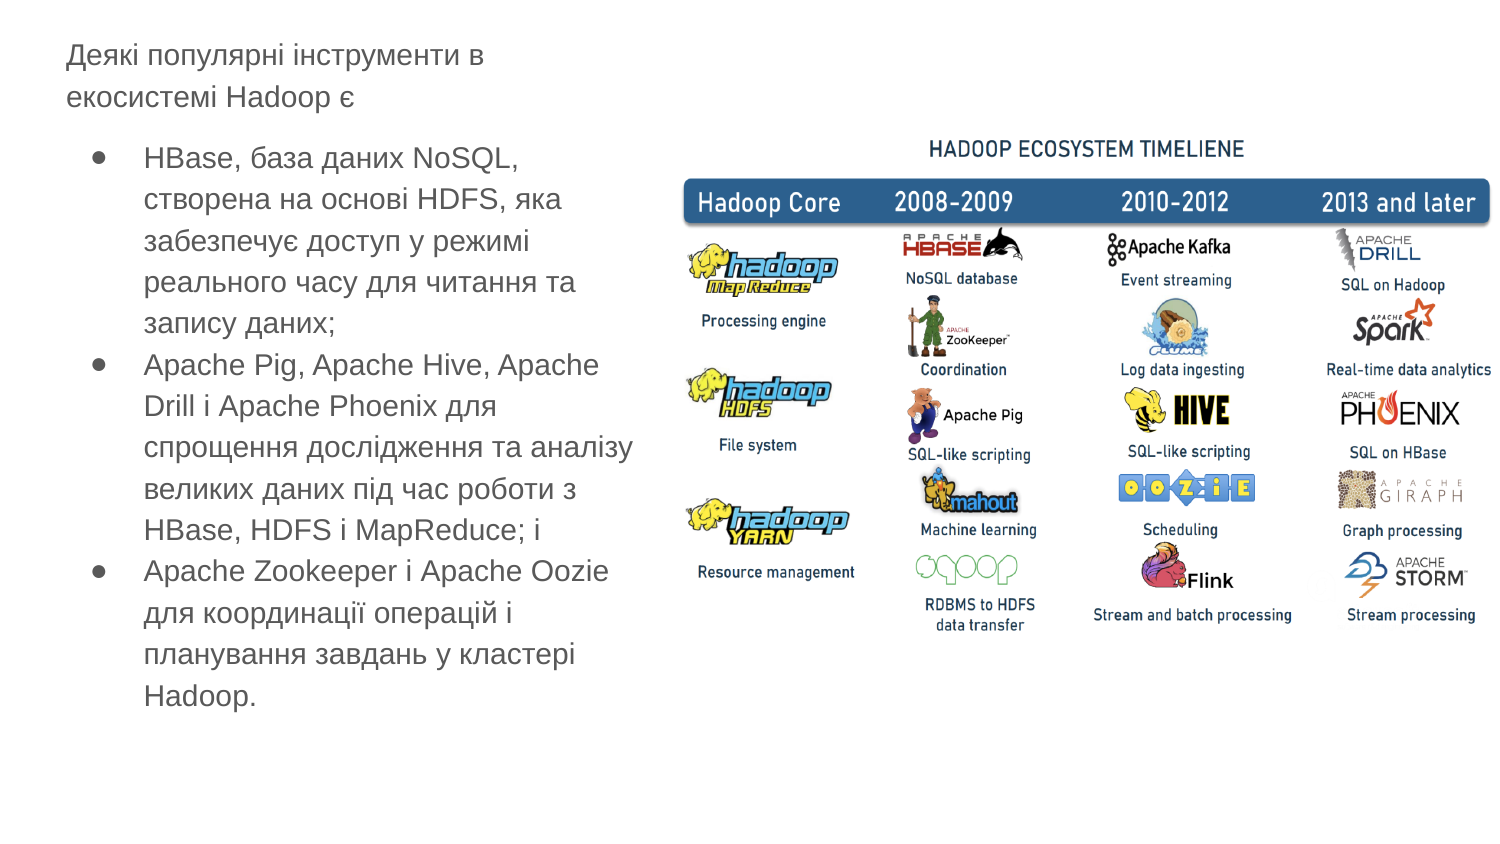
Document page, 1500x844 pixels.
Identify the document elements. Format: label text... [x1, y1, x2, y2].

list Деякі популярні інструменти в екосистемі Hadoop є HBase, база даних NoSQL, створена на основі HDFS, яка забезпечує доступ у режимі реального часу для читання та запису даних; Apache Pig, Apache Hive, Apache Drill і Apache Phoenix для спрощення дослідження та аналізу великих даних під час роботи з HBase, HDFS і MapReduce; і Apache Zookeeper і Apache Oozie для координації операцій і планування завдань у кластері Hadoop. [51, 15, 651, 734]
picture [669, 113, 1500, 651]
